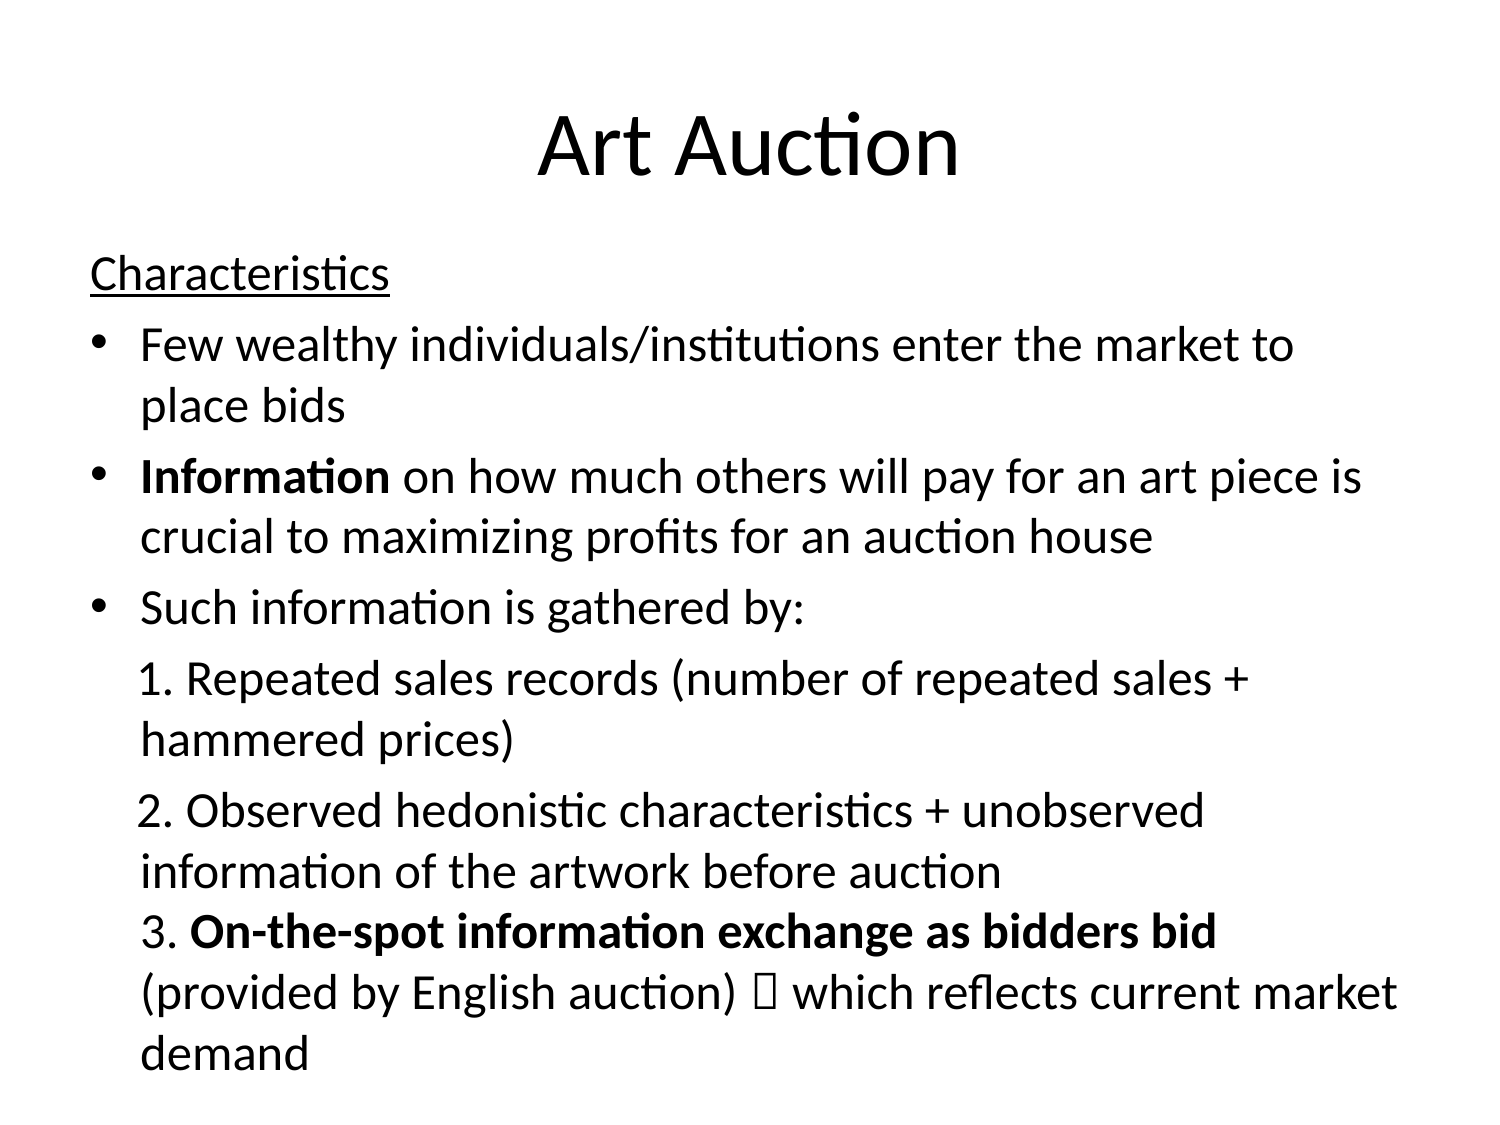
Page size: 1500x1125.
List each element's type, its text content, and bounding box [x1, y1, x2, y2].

list Characteristics Few wealthy individuals/institutions enter the market to place bids Information on how much others will pay for an art piece is crucial to maximizing profits for an auction house Such information is gathered by: 1. Repeated sales records (number of repeated sales + hammered prices) 2. Observed hedonistic characteristics + unobserved information of the artwork before auction 3. On-the-spot information exchange as bidders bid (provided by English auction)  which reflects current market demand [75, 232, 1425, 1096]
title Art Auction [75, 45, 1425, 232]
